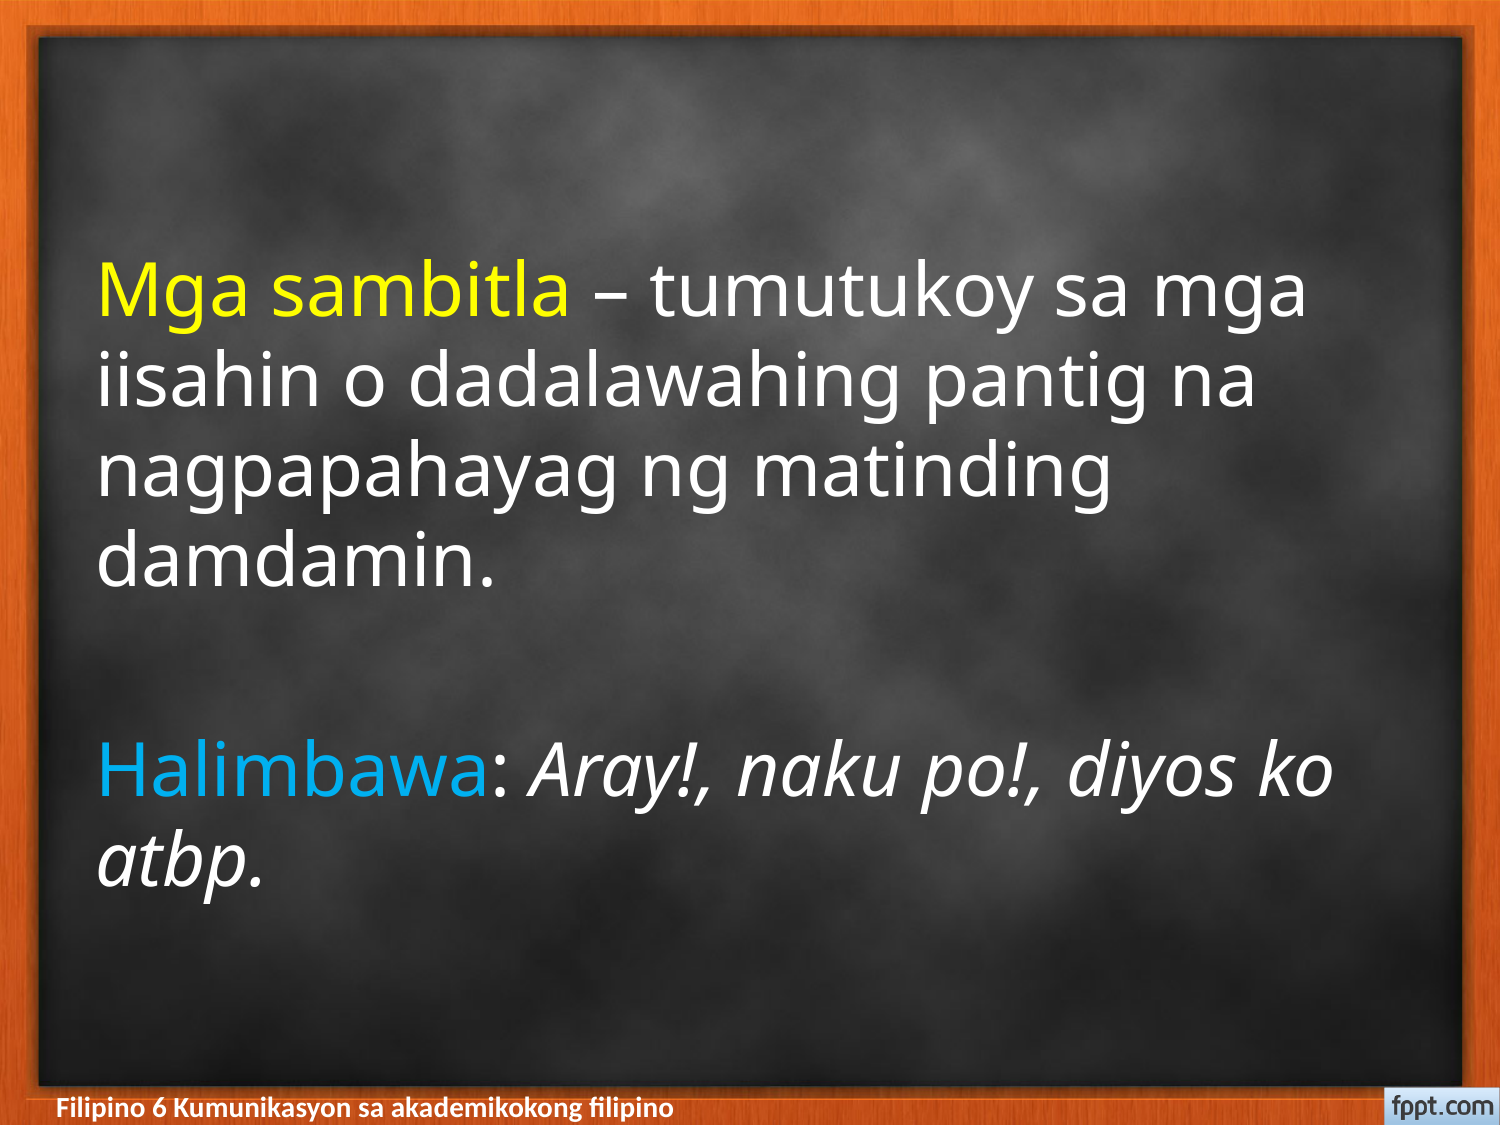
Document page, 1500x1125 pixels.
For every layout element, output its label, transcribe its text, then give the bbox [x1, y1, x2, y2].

list Mga sambitla – tumutukoy sa mga iisahin o dadalawahing pantig na nagpapahayag ng matinding damdamin. Halimbawa: Aray!, naku po!, diyos ko atbp. [75, 231, 1425, 1005]
picture [0, 0, 1500, 1125]
